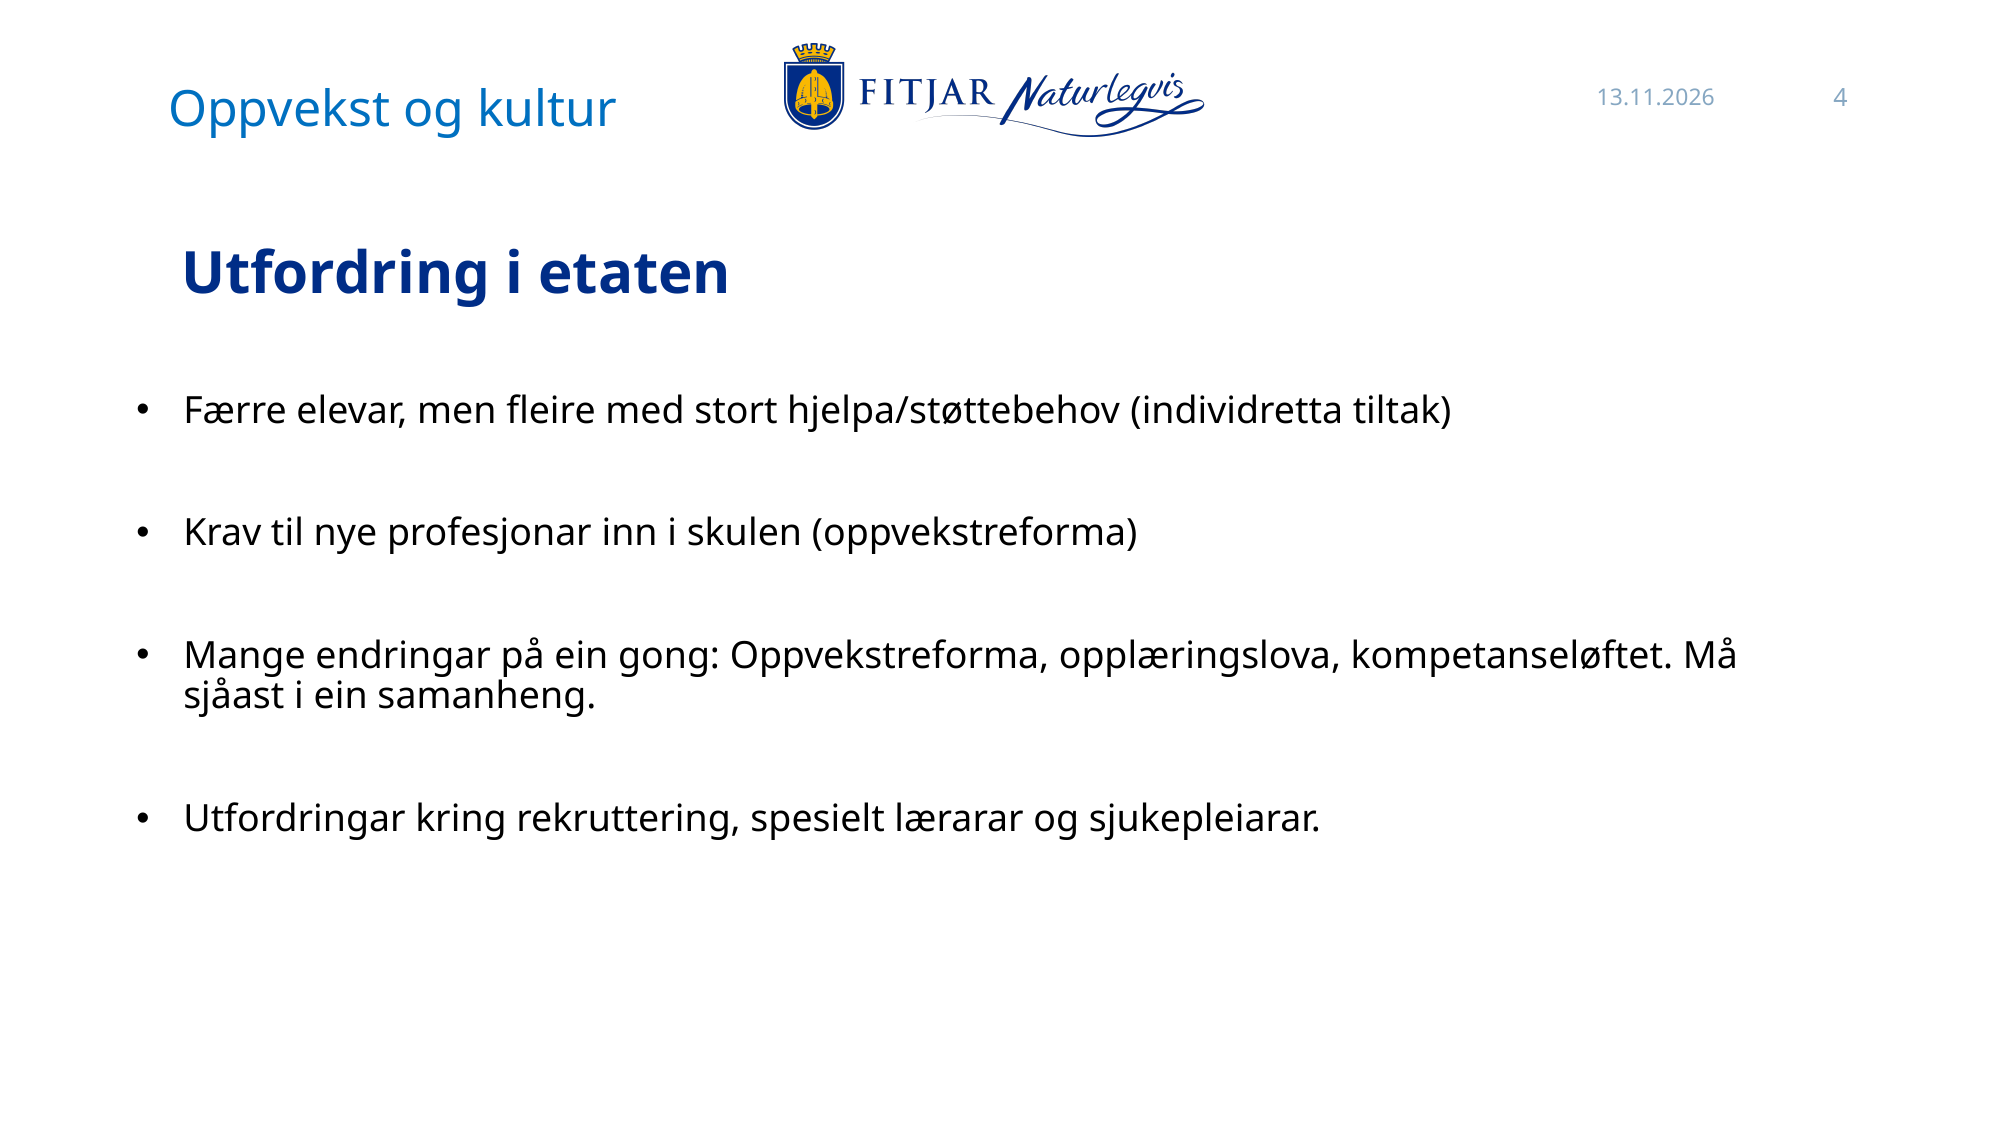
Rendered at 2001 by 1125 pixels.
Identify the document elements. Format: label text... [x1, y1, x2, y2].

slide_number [1581, 68, 1755, 129]
title Utfordring i etaten [165, 165, 1879, 384]
slide_number 4 [1776, 68, 1863, 129]
list Færre elevar, men fleire med stort hjelpa/støttebehov (individretta tiltak) Krav til nye profesjonar inn i skulen (oppvekstreforma) Mange endringar på ein gong: Oppvekstreforma, opplæringslova, kompetanseløftet. Må sjåast i ein samanheng. Utfordringar kring rekruttering, spesielt lærarar og sjukepleiarar. [121, 383, 1834, 1039]
picture [783, 43, 1205, 137]
text_box Oppvekst og kultur [0, 68, 1053, 144]
